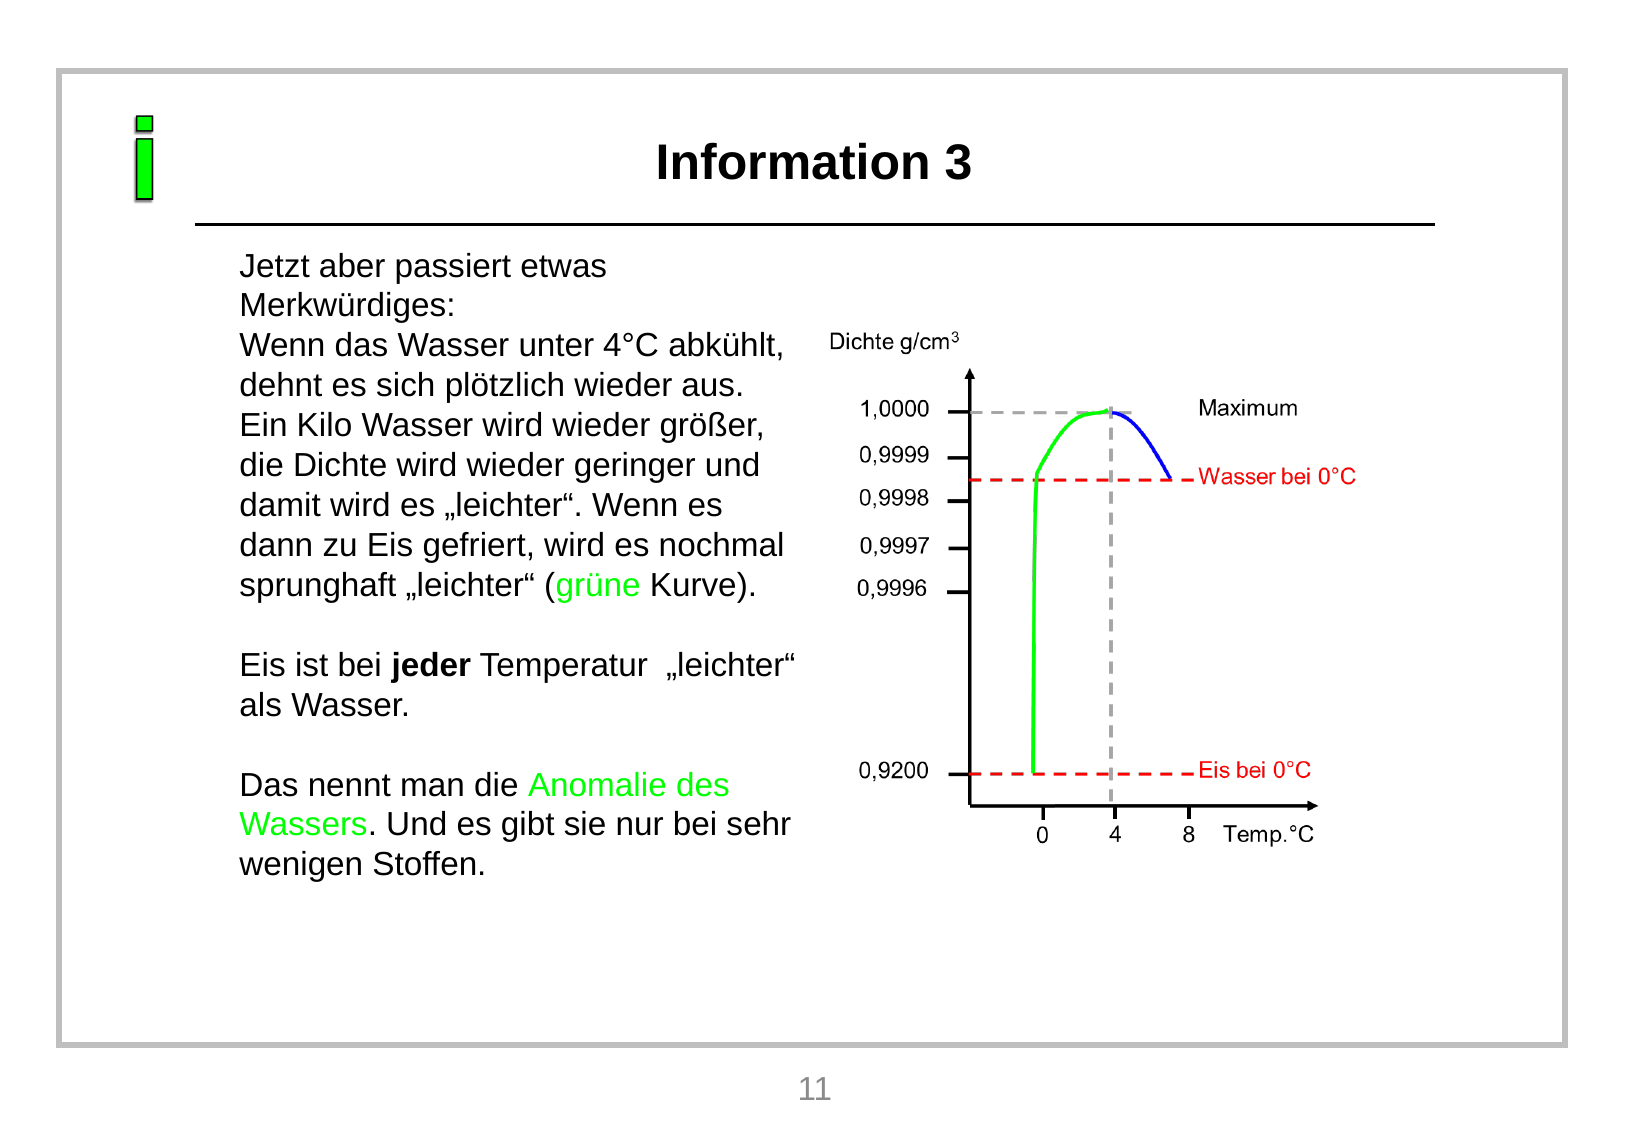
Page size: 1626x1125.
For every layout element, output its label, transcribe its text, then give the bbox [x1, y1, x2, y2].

title Information 3 [224, 100, 1404, 219]
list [100, 82, 189, 231]
slide_number 11 [631, 1057, 998, 1117]
picture [813, 319, 1405, 862]
list Jetzt aber passiert etwas Merkwürdiges: Wenn das Wasser unter 4°C abkühlt, dehnt es sich plötzlich wieder aus. Ein Kilo Wasser wird wieder größer, die Dichte wird wieder geringer und damit wird es „leichter“. Wenn es dann zu Eis gefriert, wird es nochmal sprunghaft „leichter“ (grüne Kurve). Eis ist bei jeder Temperatur „leichter“ als Wasser. Das nennt man die Anomalie des Wassers. Und es gibt sie nur bei sehr wenigen Stoffen. [224, 236, 813, 945]
